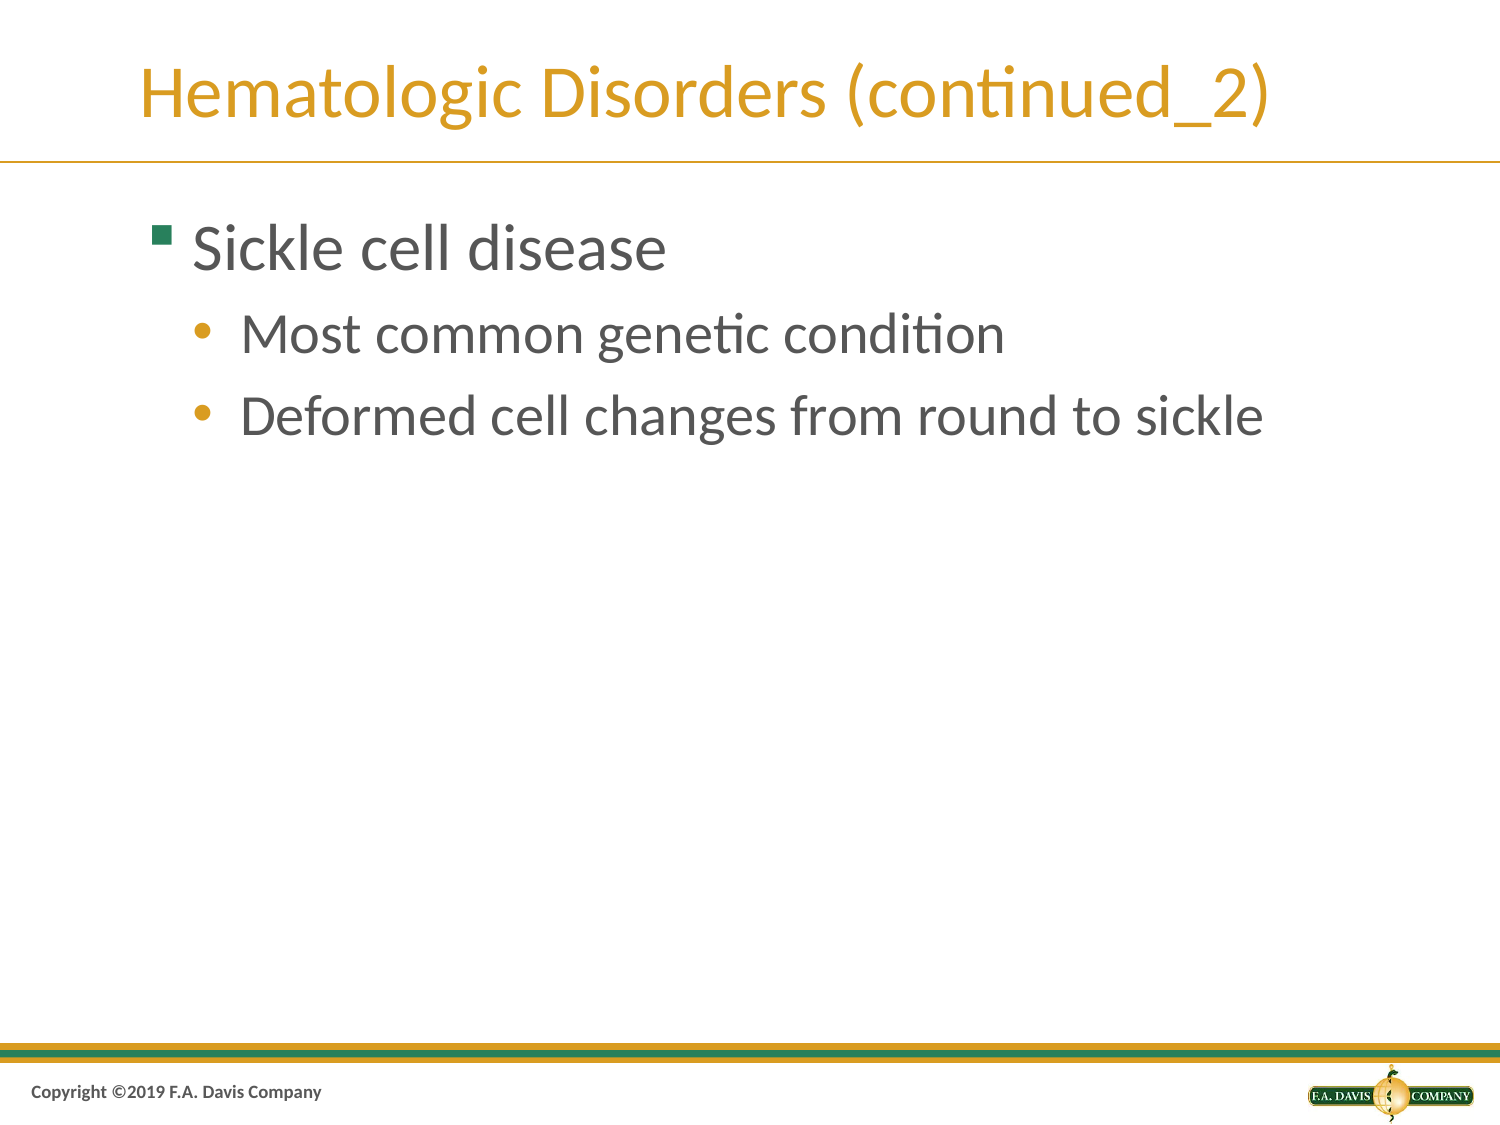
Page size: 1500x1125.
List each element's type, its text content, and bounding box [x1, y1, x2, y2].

picture [1308, 1064, 1474, 1124]
picture [0, 1058, 1500, 1063]
list Sickle cell disease Most common genetic condition Deformed cell changes from round to sickle [75, 196, 1425, 864]
title Hematologic Disorders (continued_2) [124, 44, 1475, 142]
picture [0, 1043, 1500, 1050]
